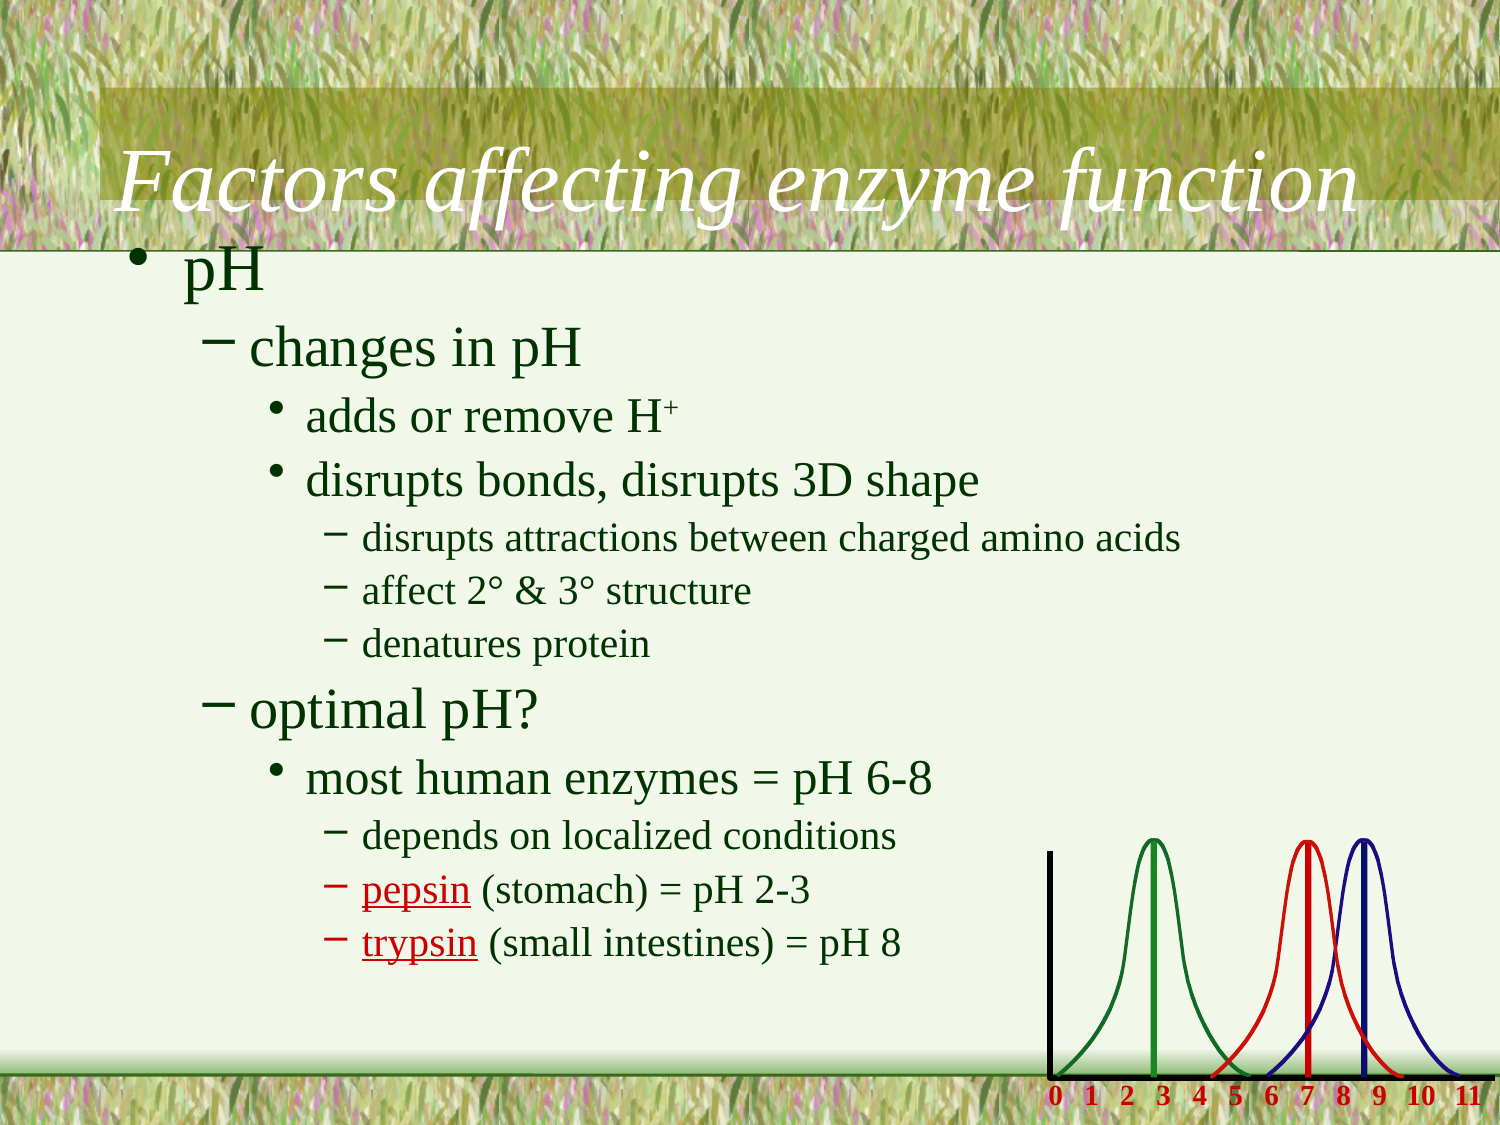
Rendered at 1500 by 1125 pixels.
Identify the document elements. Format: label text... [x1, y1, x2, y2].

picture [0, 1077, 1500, 1125]
picture [0, 0, 1500, 250]
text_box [1032, 837, 1500, 1119]
list pH changes in pH adds or remove H+ disrupts bonds, disrupts 3D shape disrupts attractions between charged amino acids affect 2° & 3° structure denatures protein optimal pH? most human enzymes = pH 6-8 depends on localized conditions pepsin (stomach) = pH 2-3 trypsin (small intestines) = pH 8 [112, 224, 1463, 1058]
title Factors affecting enzyme function [99, 112, 1451, 238]
picture [1451, 200, 1500, 250]
